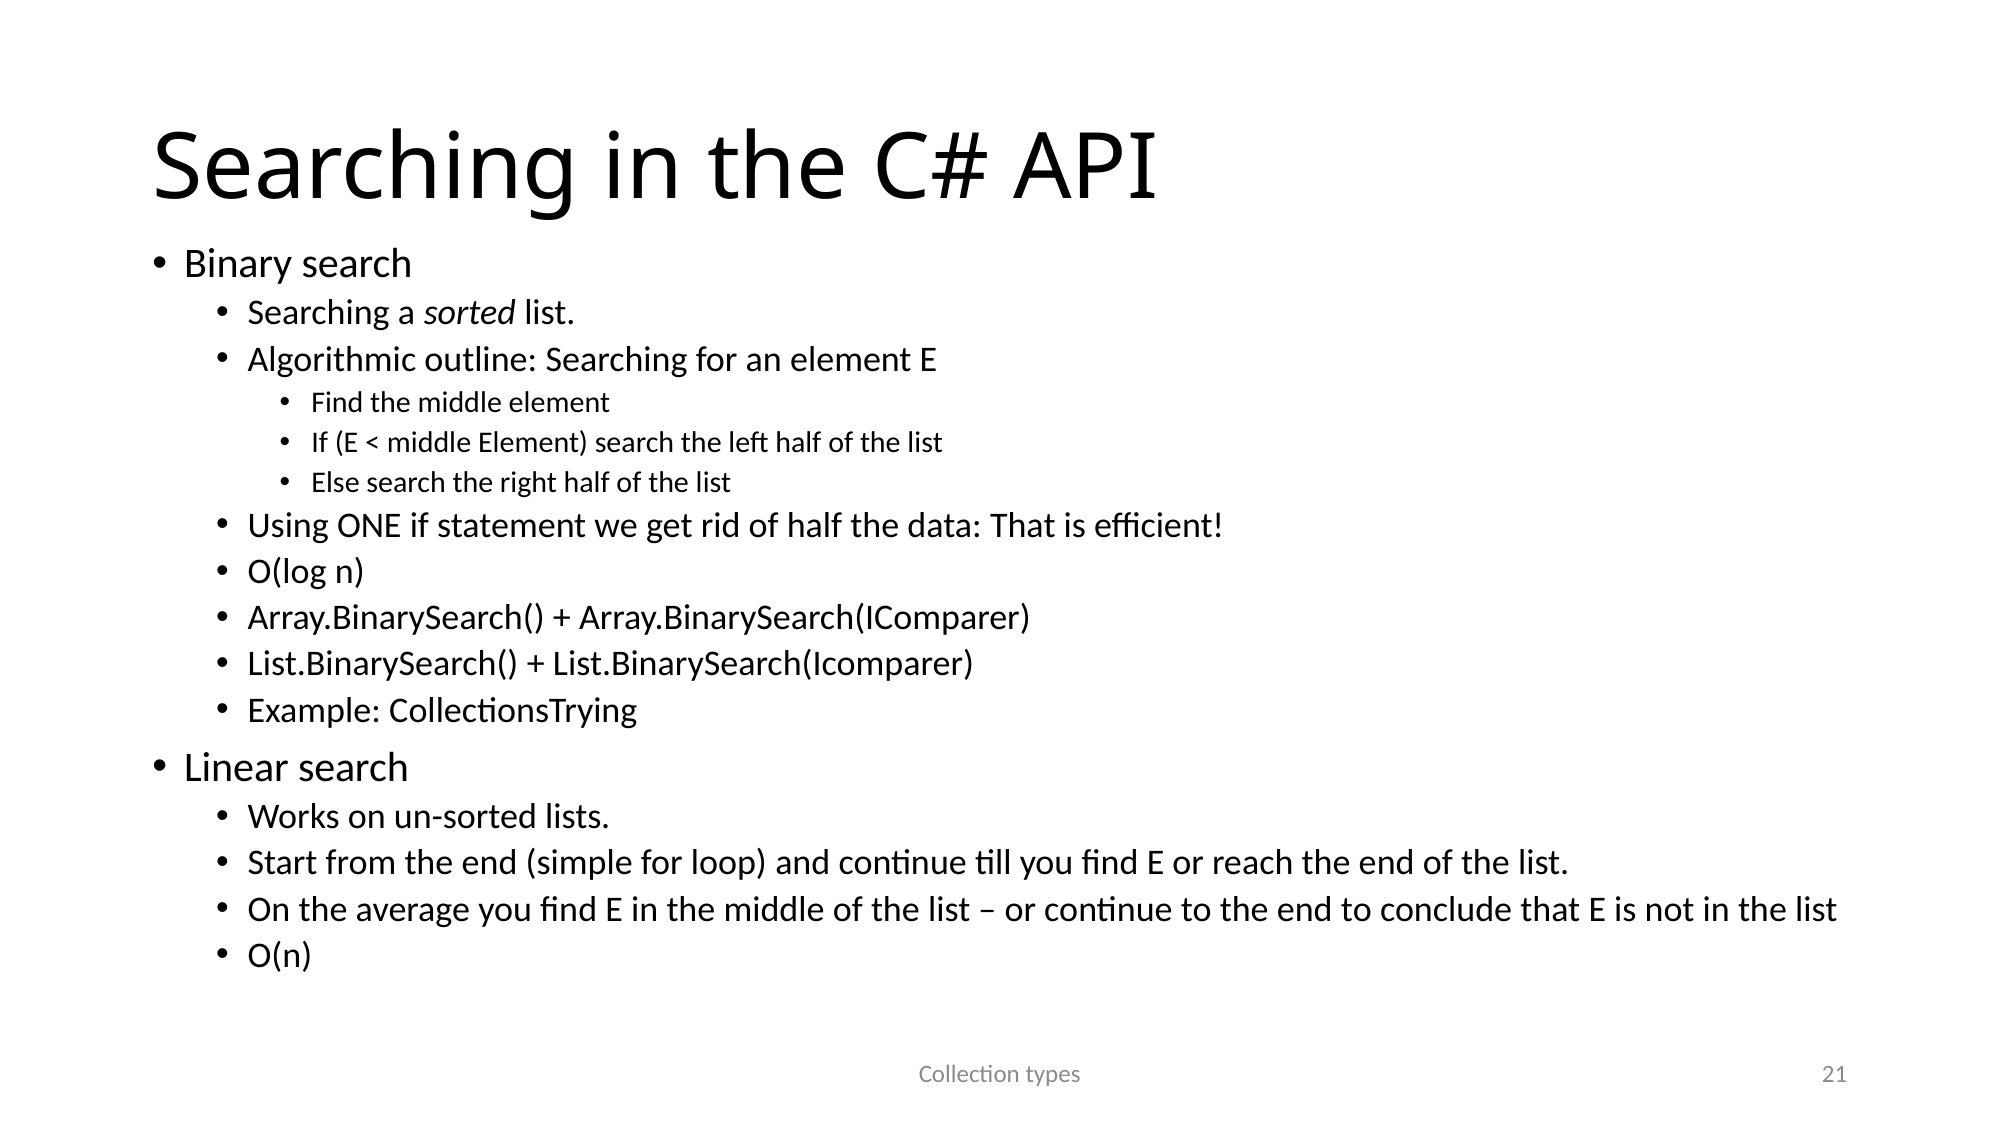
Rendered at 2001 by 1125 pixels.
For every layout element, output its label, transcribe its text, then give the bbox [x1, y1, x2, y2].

slide_number 21 [1412, 1042, 1863, 1103]
title Searching in the C# API [137, 59, 1863, 233]
list Binary search Searching a sorted list. Algorithmic outline: Searching for an element E Find the middle element If (E < middle Element) search the left half of the list Else search the right half of the list Using ONE if statement we get rid of half the data: That is efficient! O(log n) Array.BinarySearch() + Array.BinarySearch(IComparer) List.BinarySearch() + List.BinarySearch(Icomparer) Example: CollectionsTrying Linear search Works on un-sorted lists. Start from the end (simple for loop) and continue till you find E or reach the end of the list. On the average you find E in the middle of the list – or continue to the end to conclude that E is not in the list O(n) [137, 233, 1863, 1014]
footer Collection types [662, 1042, 1338, 1103]
